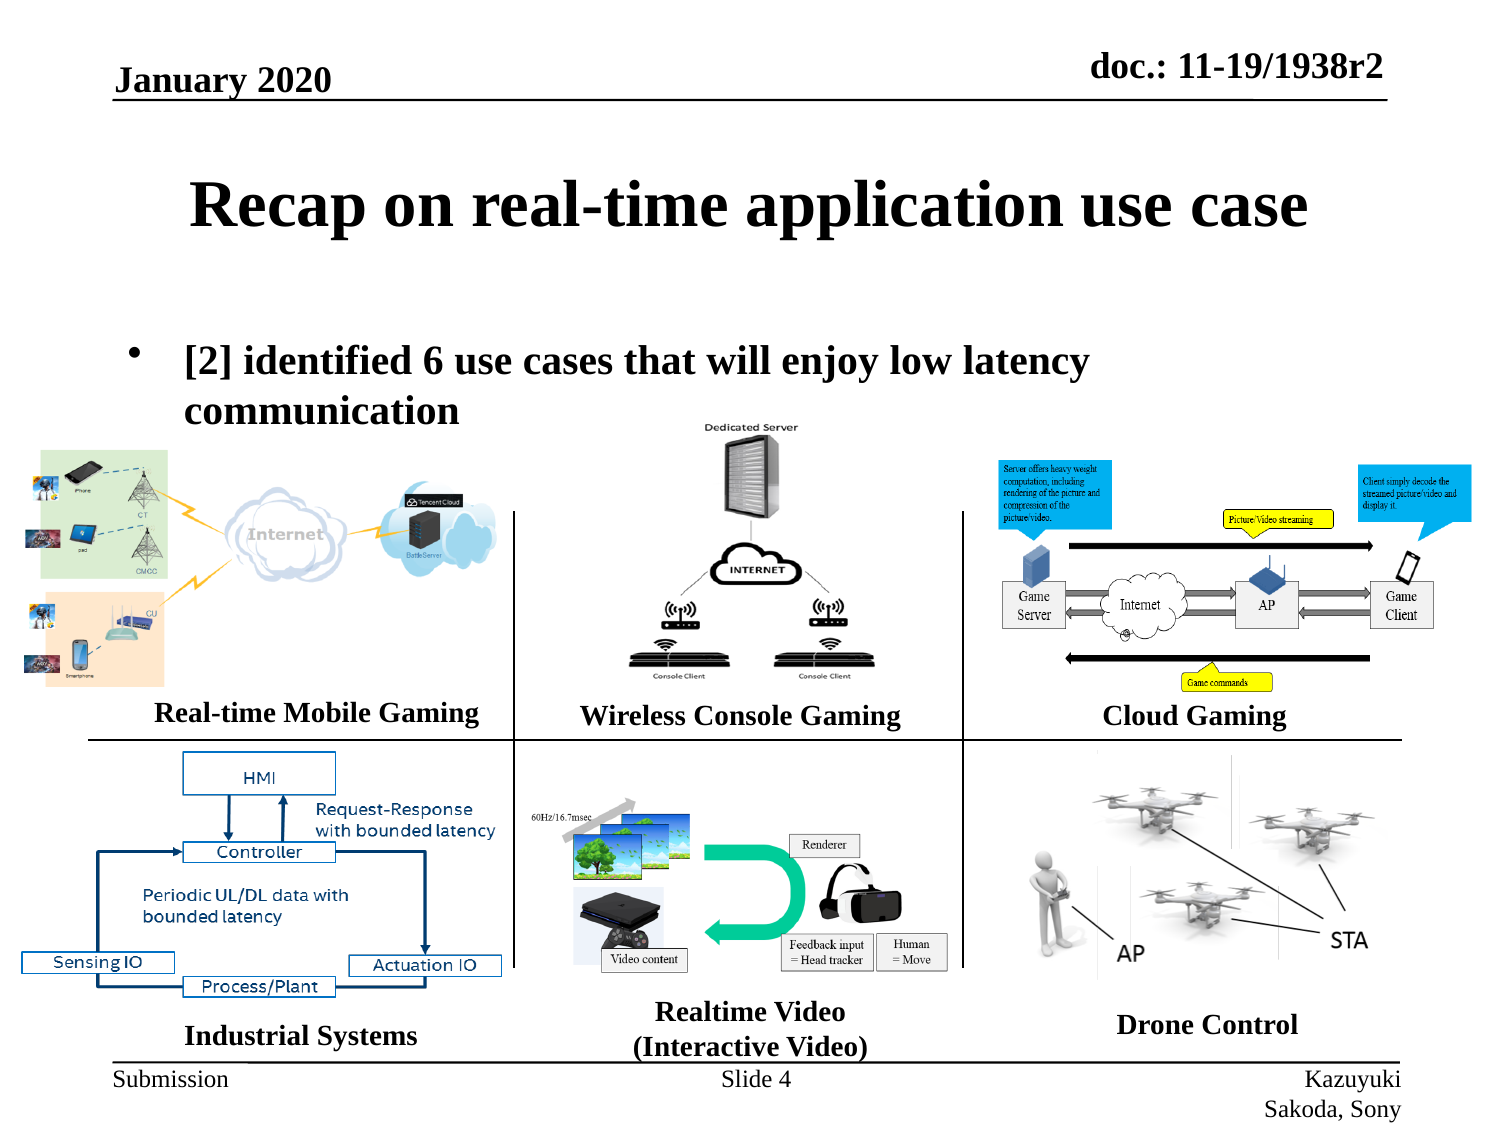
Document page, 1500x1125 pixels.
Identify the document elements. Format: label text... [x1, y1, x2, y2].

picture [1001, 749, 1388, 985]
picture [598, 398, 891, 699]
list [2] identified 6 use cases that will enjoy low latency communication [112, 324, 1388, 457]
text_box Drone Control [1101, 998, 1314, 1048]
picture [20, 750, 514, 1008]
text_box Real-time Mobile Gaming [139, 695, 495, 736]
slide_number Slide 4 [712, 1070, 800, 1093]
text_box Wireless Console Gaming [564, 689, 917, 739]
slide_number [114, 54, 368, 100]
text_box Cloud Gaming [1087, 705, 1302, 739]
footer Kazuyuki Sakoda, Sony [1222, 1062, 1402, 1093]
text_box Industrial Systems [169, 1015, 434, 1059]
title Recap on real-time application use case [112, 112, 1388, 288]
picture [526, 788, 950, 977]
picture [981, 452, 1477, 699]
text_box Realtime Video (Interactive Video) [618, 985, 884, 1070]
picture [24, 449, 498, 687]
